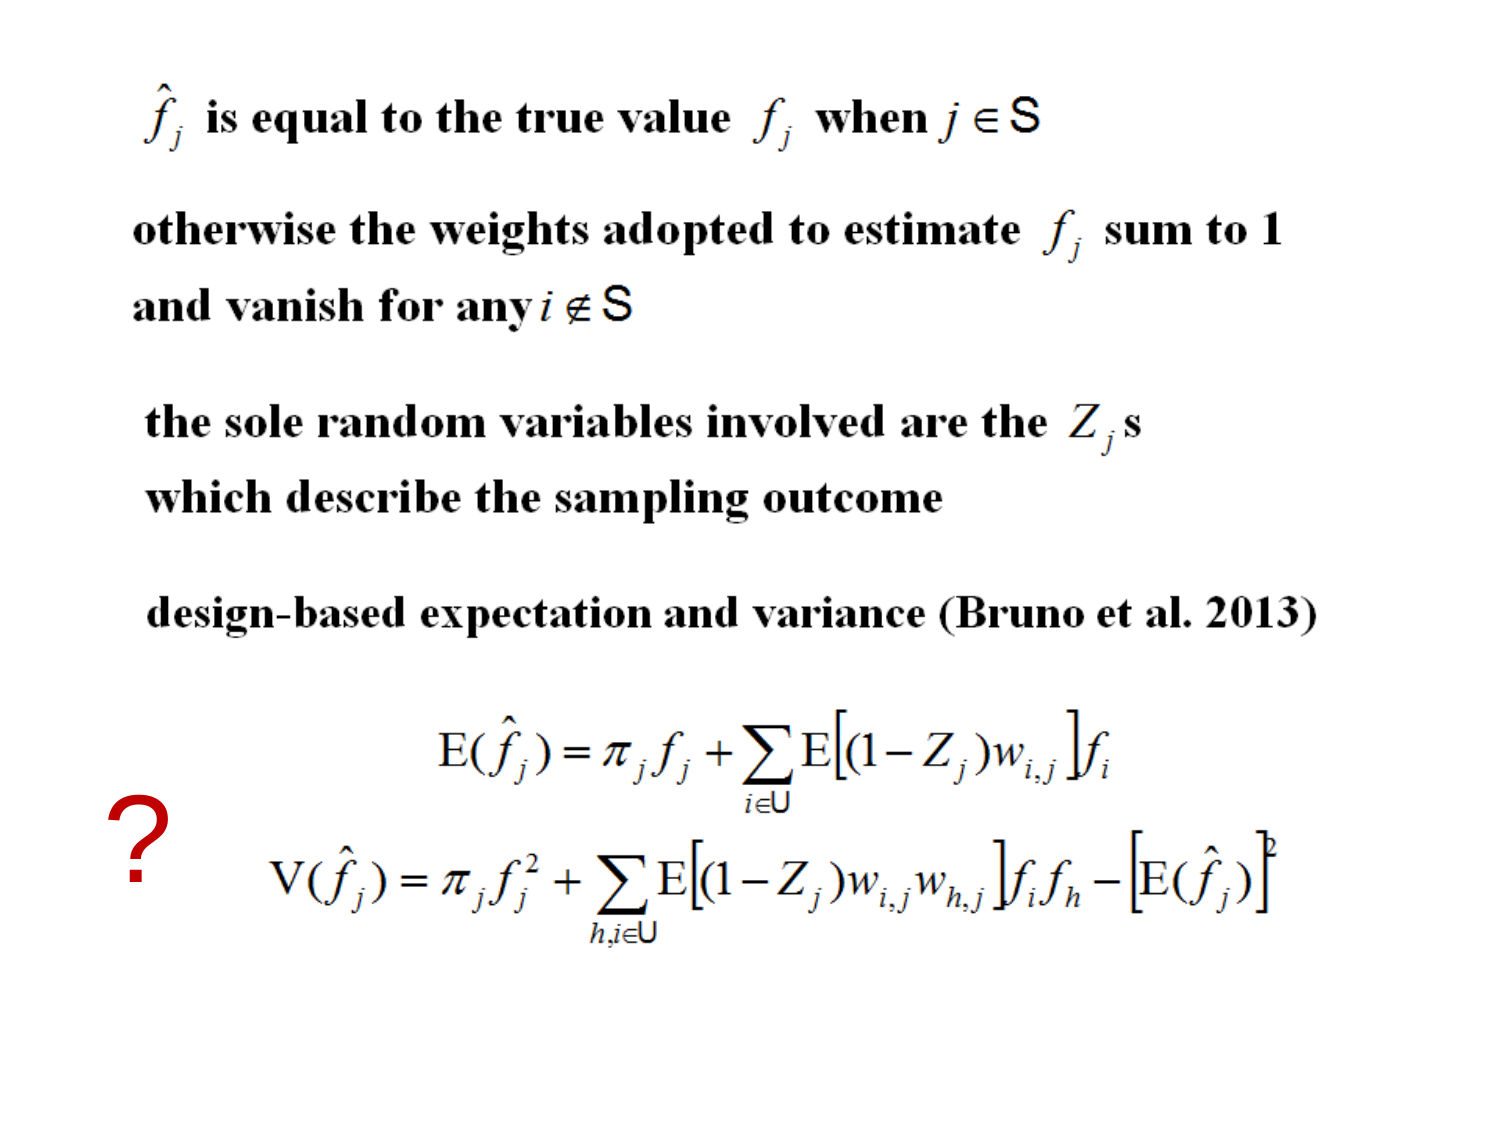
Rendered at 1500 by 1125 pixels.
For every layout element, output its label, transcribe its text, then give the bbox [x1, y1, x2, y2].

text_box ? [89, 750, 164, 915]
picture [111, 373, 1332, 672]
picture [123, 54, 1081, 188]
picture [111, 196, 1325, 352]
picture [169, 680, 1328, 1031]
